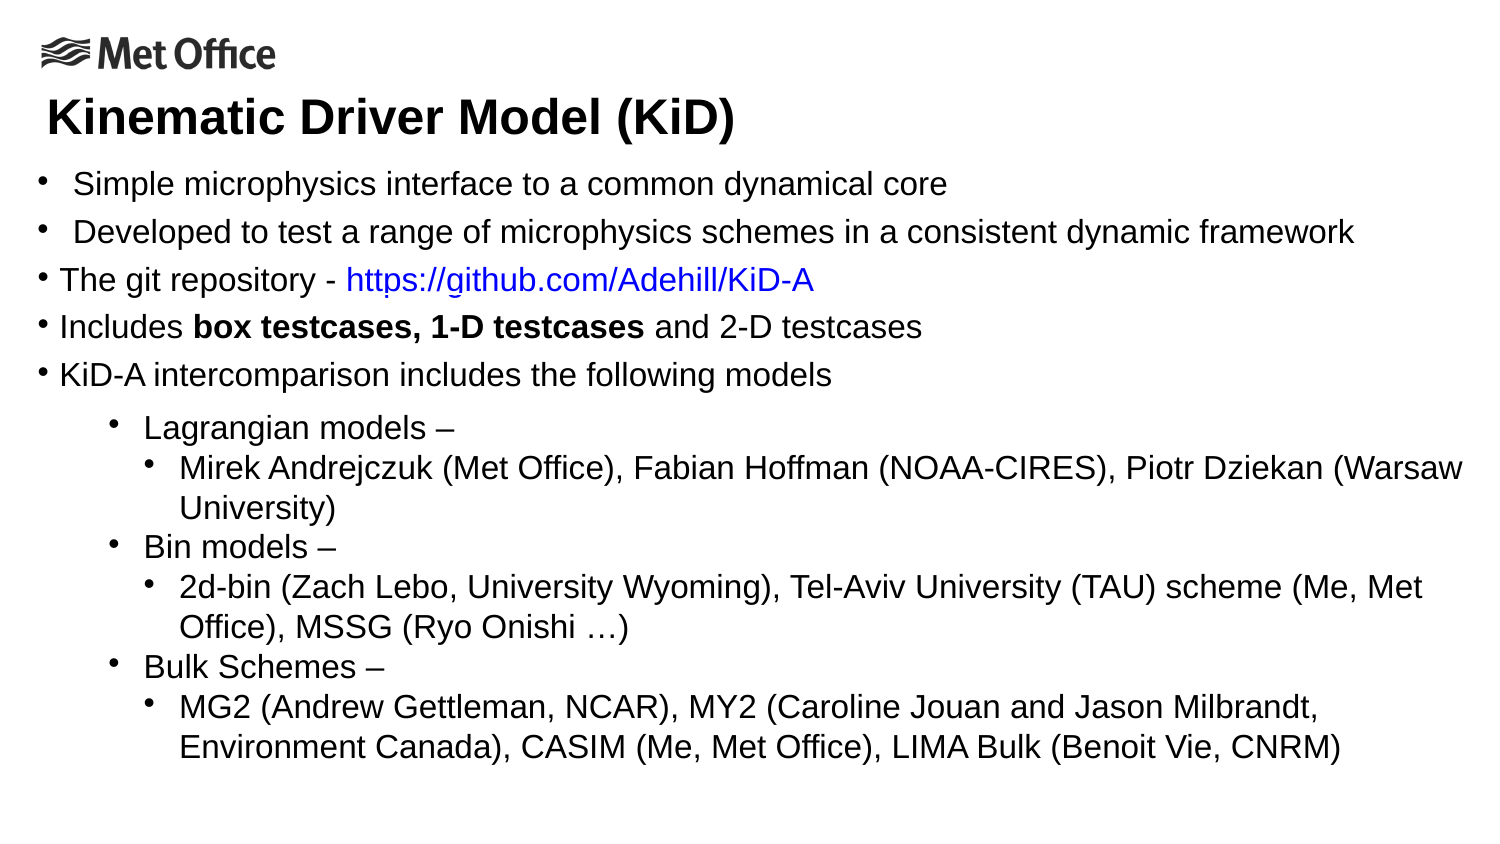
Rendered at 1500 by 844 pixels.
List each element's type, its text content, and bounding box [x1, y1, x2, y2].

text_box Simple microphysics interface to a common dynamical core Developed to test a range of microphysics schemes in a consistent dynamic framework The git repository - https://github.com/Adehill/KiD-A Includes box testcases, 1-D testcases and 2-D testcases KiD-A intercomparison includes the following models Lagrangian models – Mirek Andrejczuk (Met Office), Fabian Hoffman (NOAA-CIRES), Piotr Dziekan (Warsaw University) Bin models – 2d-bin (Zach Lebo, University Wyoming), Tel-Aviv University (TAU) scheme (Me, Met Office), MSSG (Ryo Onishi …) Bulk Schemes – MG2 (Andrew Gettleman, NCAR), MY2 (Caroline Jouan and Jason Milbrandt, Environment Canada), CASIM (Me, Met Office), LIMA Bulk (Benoit Vie, CNRM) [22, 159, 1487, 838]
picture [10, 6, 307, 100]
text_box Kinematic Driver Model (KiD) [31, 77, 1273, 216]
